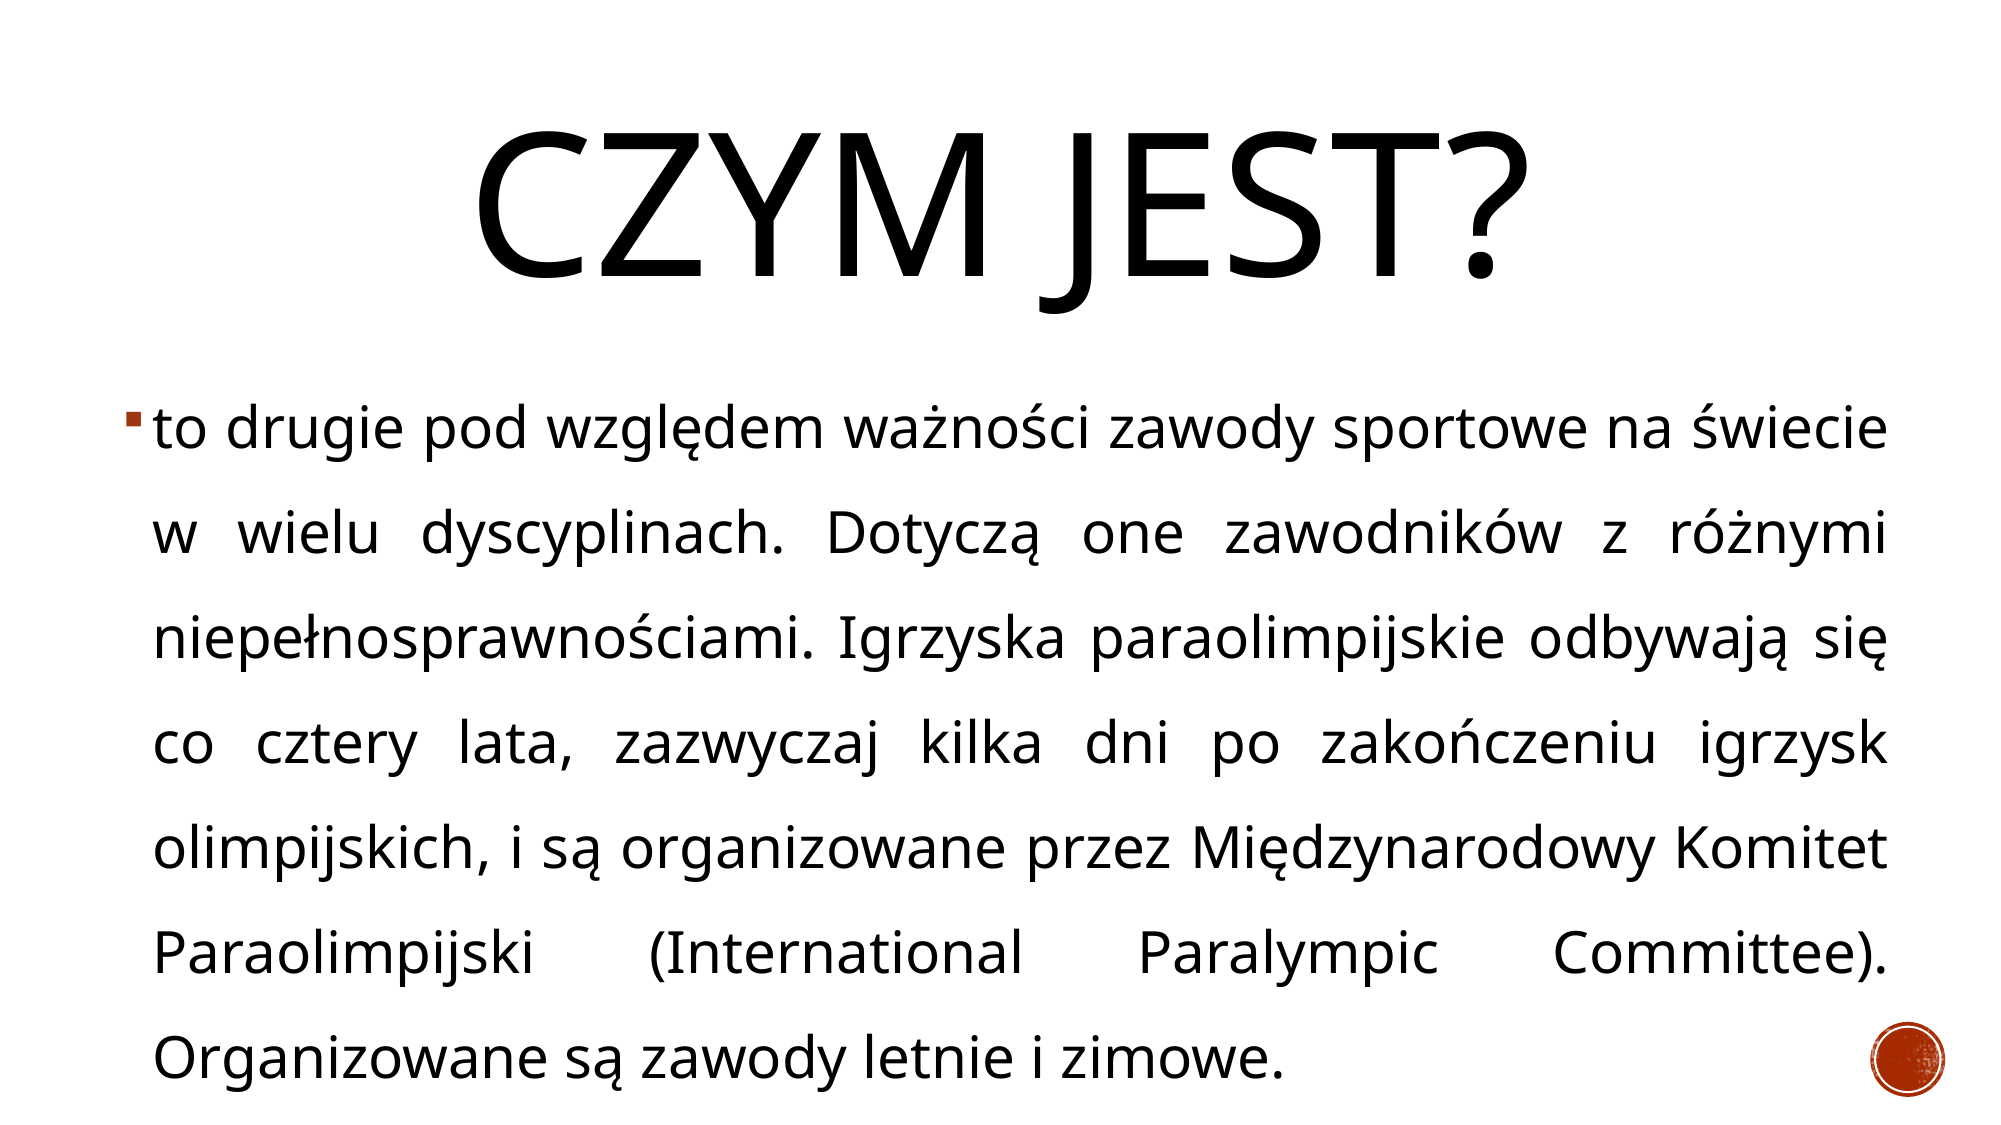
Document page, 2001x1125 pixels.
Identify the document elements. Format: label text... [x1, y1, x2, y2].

list to drugie pod względem ważności zawody sportowe na świecie w wielu dyscyplinach. Dotyczą one zawodników z różnymi niepełnosprawnościami. Igrzyska paraolimpijskie odbywają się co cztery lata, zazwyczaj kilka dni po zakończeniu igrzysk olimpijskich, i są organizowane przez Międzynarodowy Komitet Paraolimpijski (International Paralympic Committee). Organizowane są zawody letnie i zimowe. [107, 348, 1905, 1046]
title Czym jest? [175, 79, 1826, 344]
